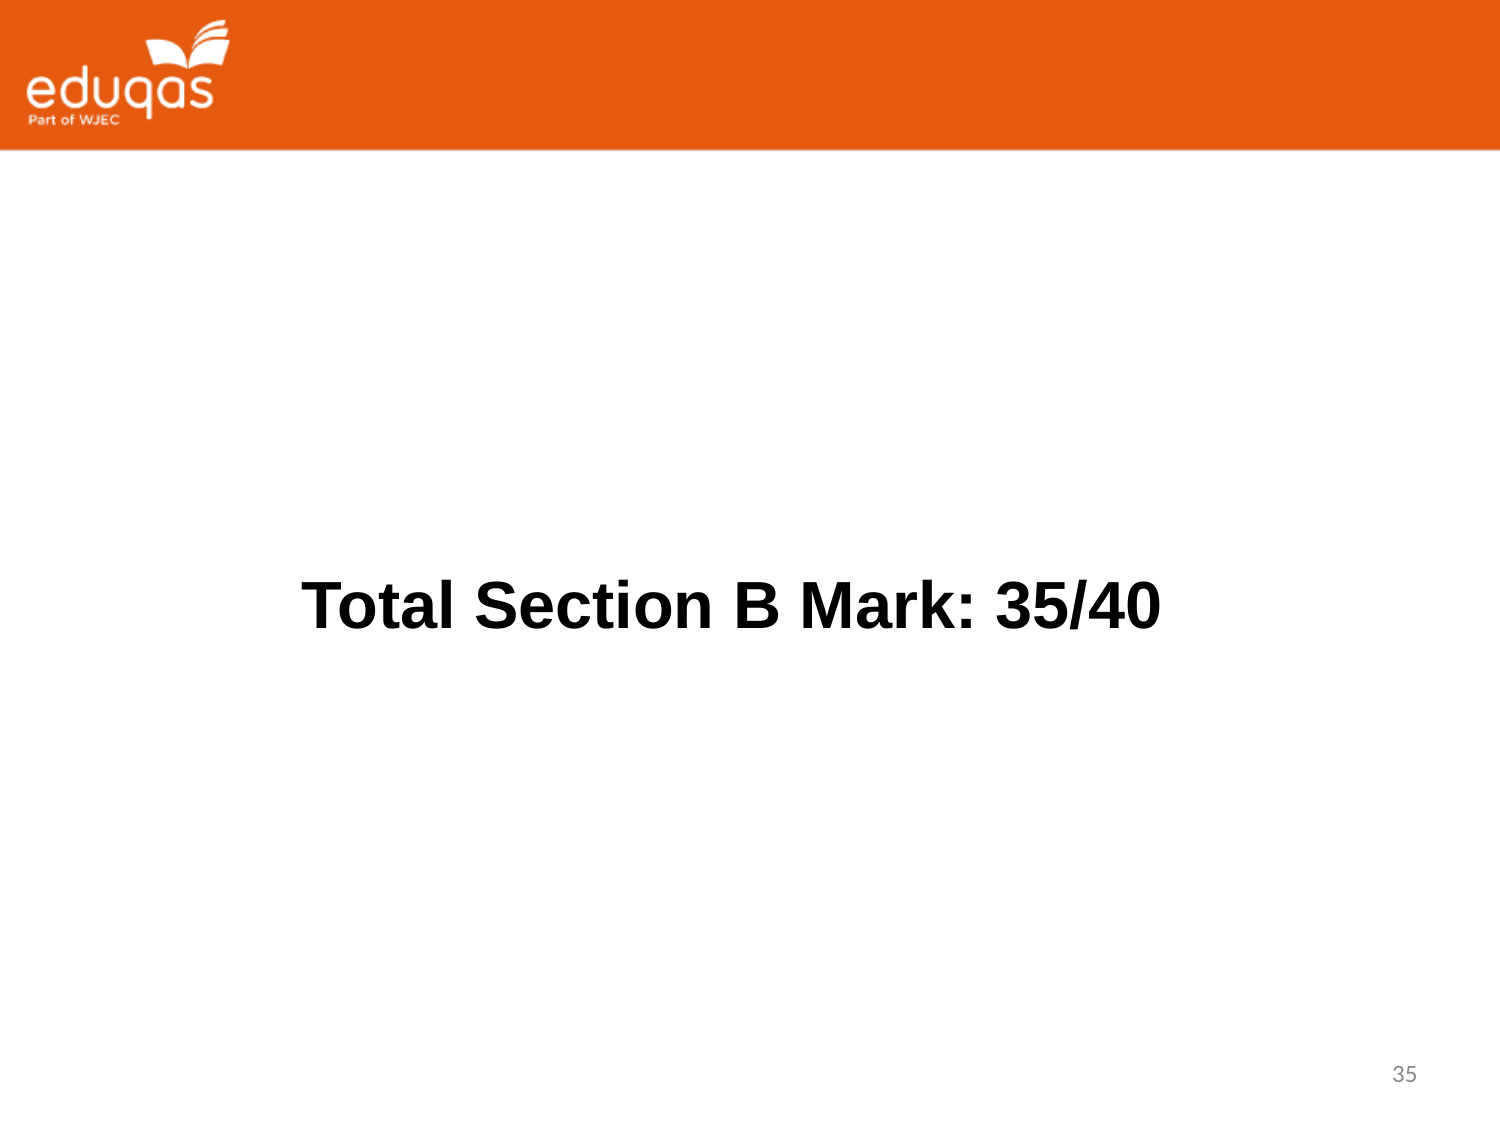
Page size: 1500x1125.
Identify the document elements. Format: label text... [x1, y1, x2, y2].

picture [0, 0, 1500, 215]
list Total Section B Mark: 35/40 [301, 560, 1199, 670]
slide_number 35 [1074, 1050, 1426, 1096]
